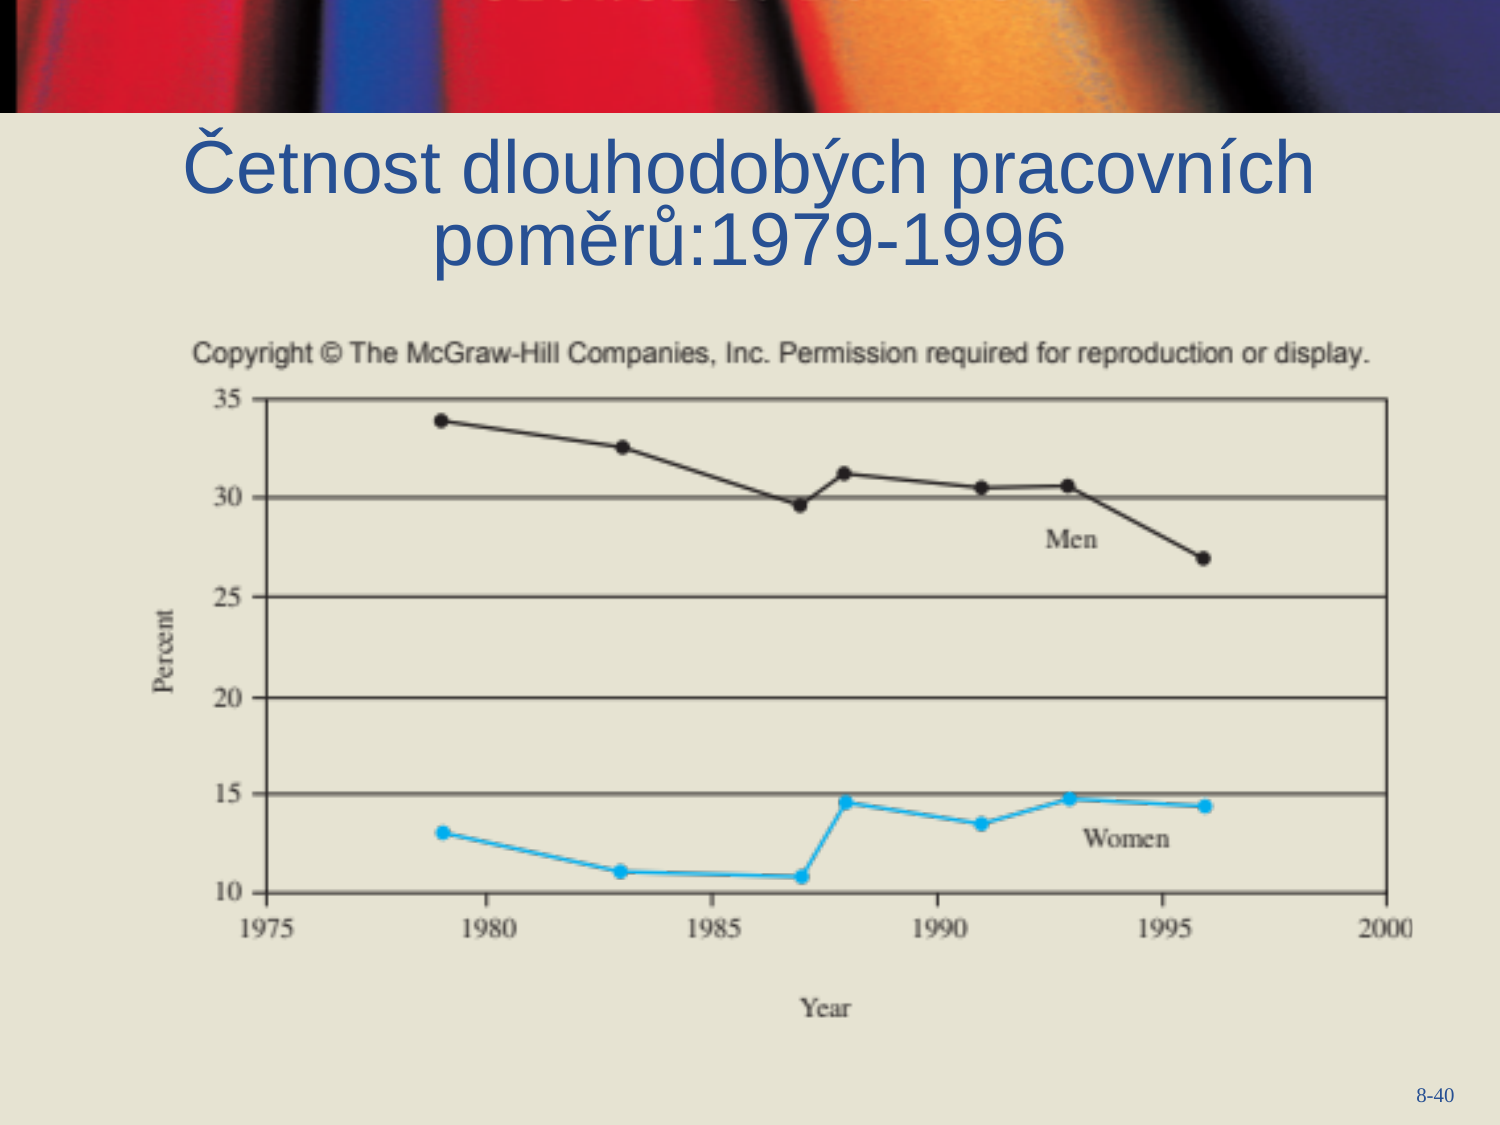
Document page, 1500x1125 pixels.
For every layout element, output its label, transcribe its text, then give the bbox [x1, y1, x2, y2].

title Četnost dlouhodobých pracovních poměrů:1979-1996 [0, 124, 1500, 288]
picture [0, 0, 1500, 113]
picture [149, 337, 1413, 1019]
